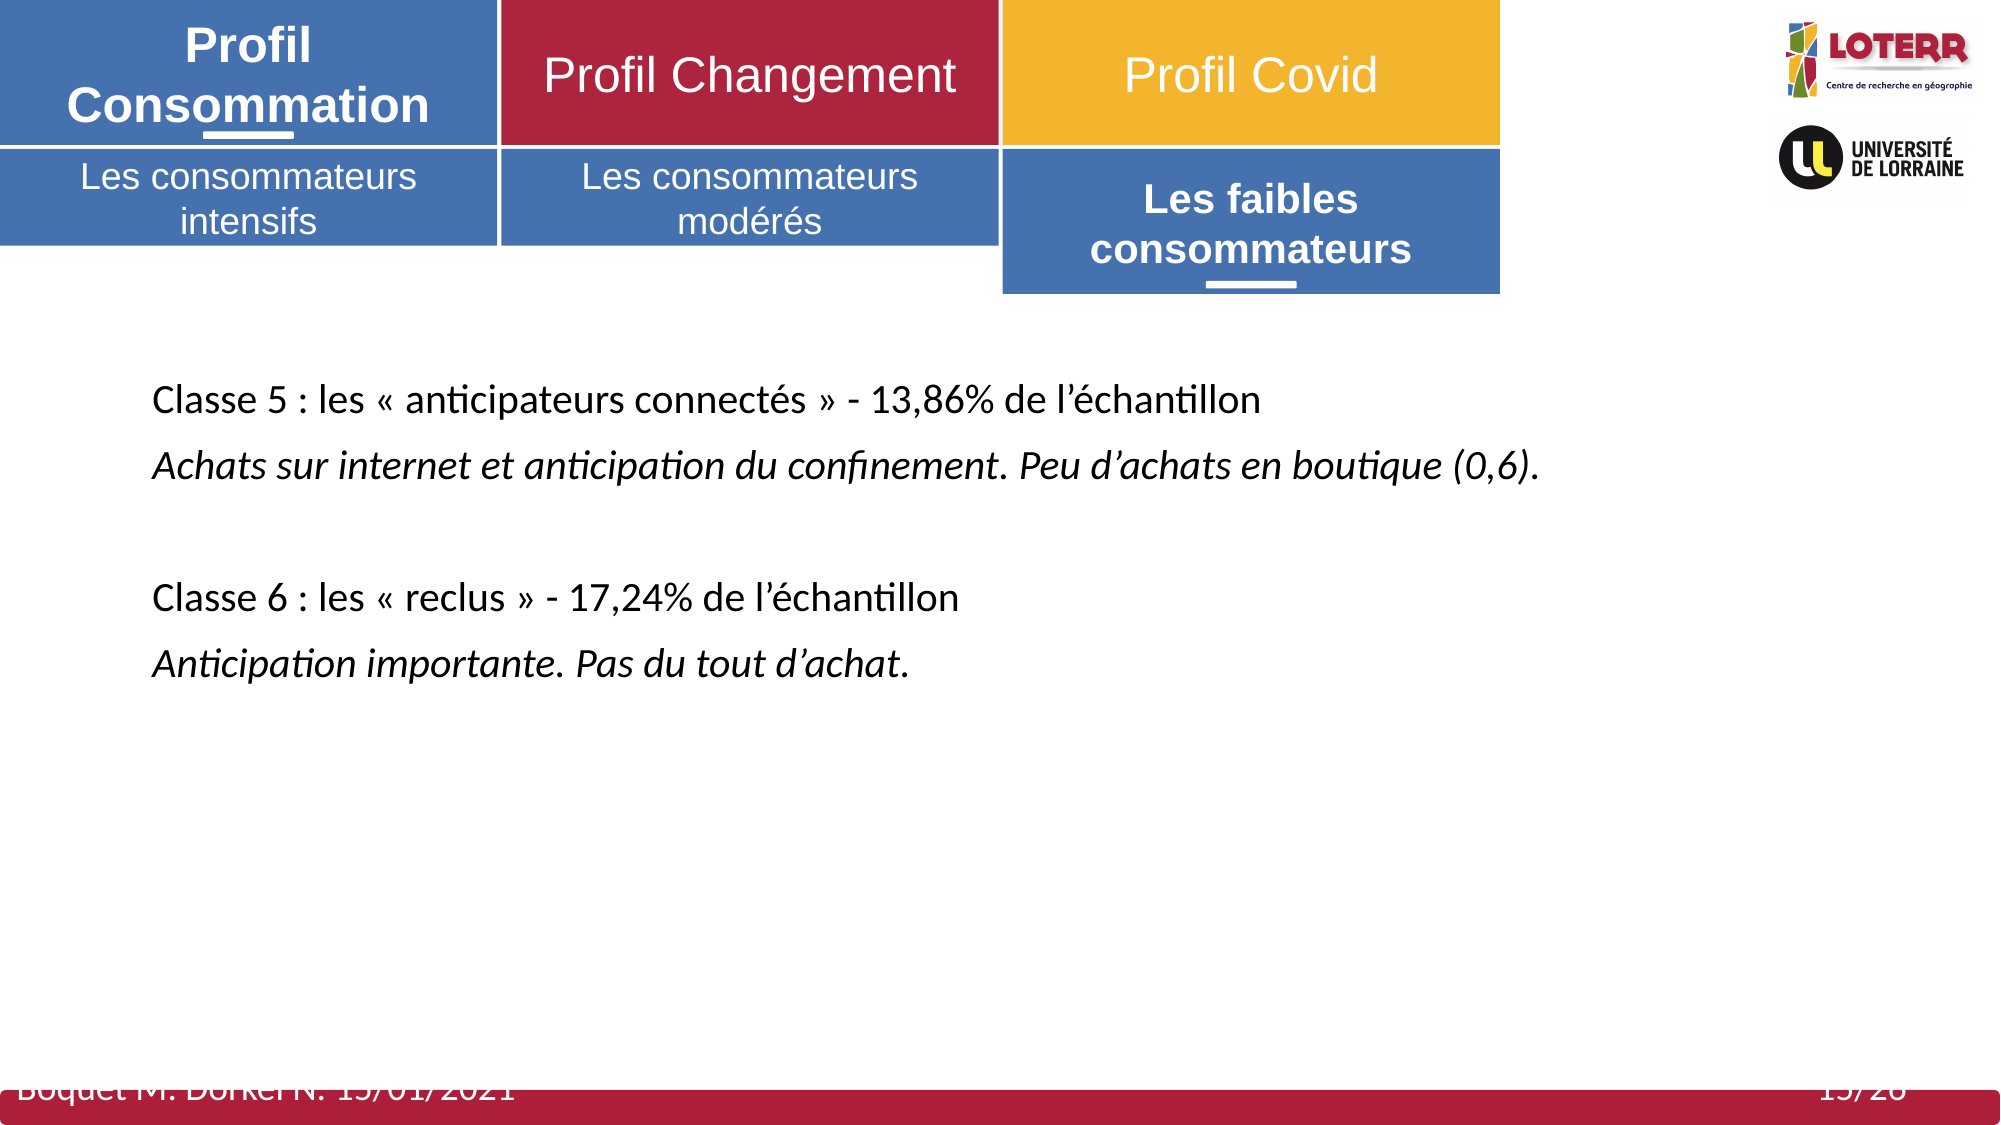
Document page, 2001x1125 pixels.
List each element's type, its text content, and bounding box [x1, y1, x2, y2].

text_box Profil Consommation [0, 0, 498, 146]
picture [1772, 111, 1969, 205]
text_box Boquet M. Dorkel N. 15/01/2021 15/26 [0, 1088, 2000, 1125]
text_box [202, 130, 295, 140]
list Classe 5 : les « anticipateurs connectés » - 13,86% de l’échantillon Achats sur internet et anticipation du confinement. Peu d’achats en boutique (0,6). Classe 6 : les « reclus » - 17,24% de l’échantillon Anticipation importante. Pas du tout d’achat. [137, 299, 1863, 1088]
text_box Les consommateurs intensifs [0, 148, 498, 247]
text_box Les faibles consommateurs [1002, 148, 1501, 295]
picture [1782, 18, 1978, 101]
text_box Les consommateurs modérés [500, 148, 1000, 247]
text_box Profil Changement [500, 0, 1000, 146]
text_box Profil Covid [1002, 0, 1501, 146]
text_box [1204, 279, 1298, 290]
